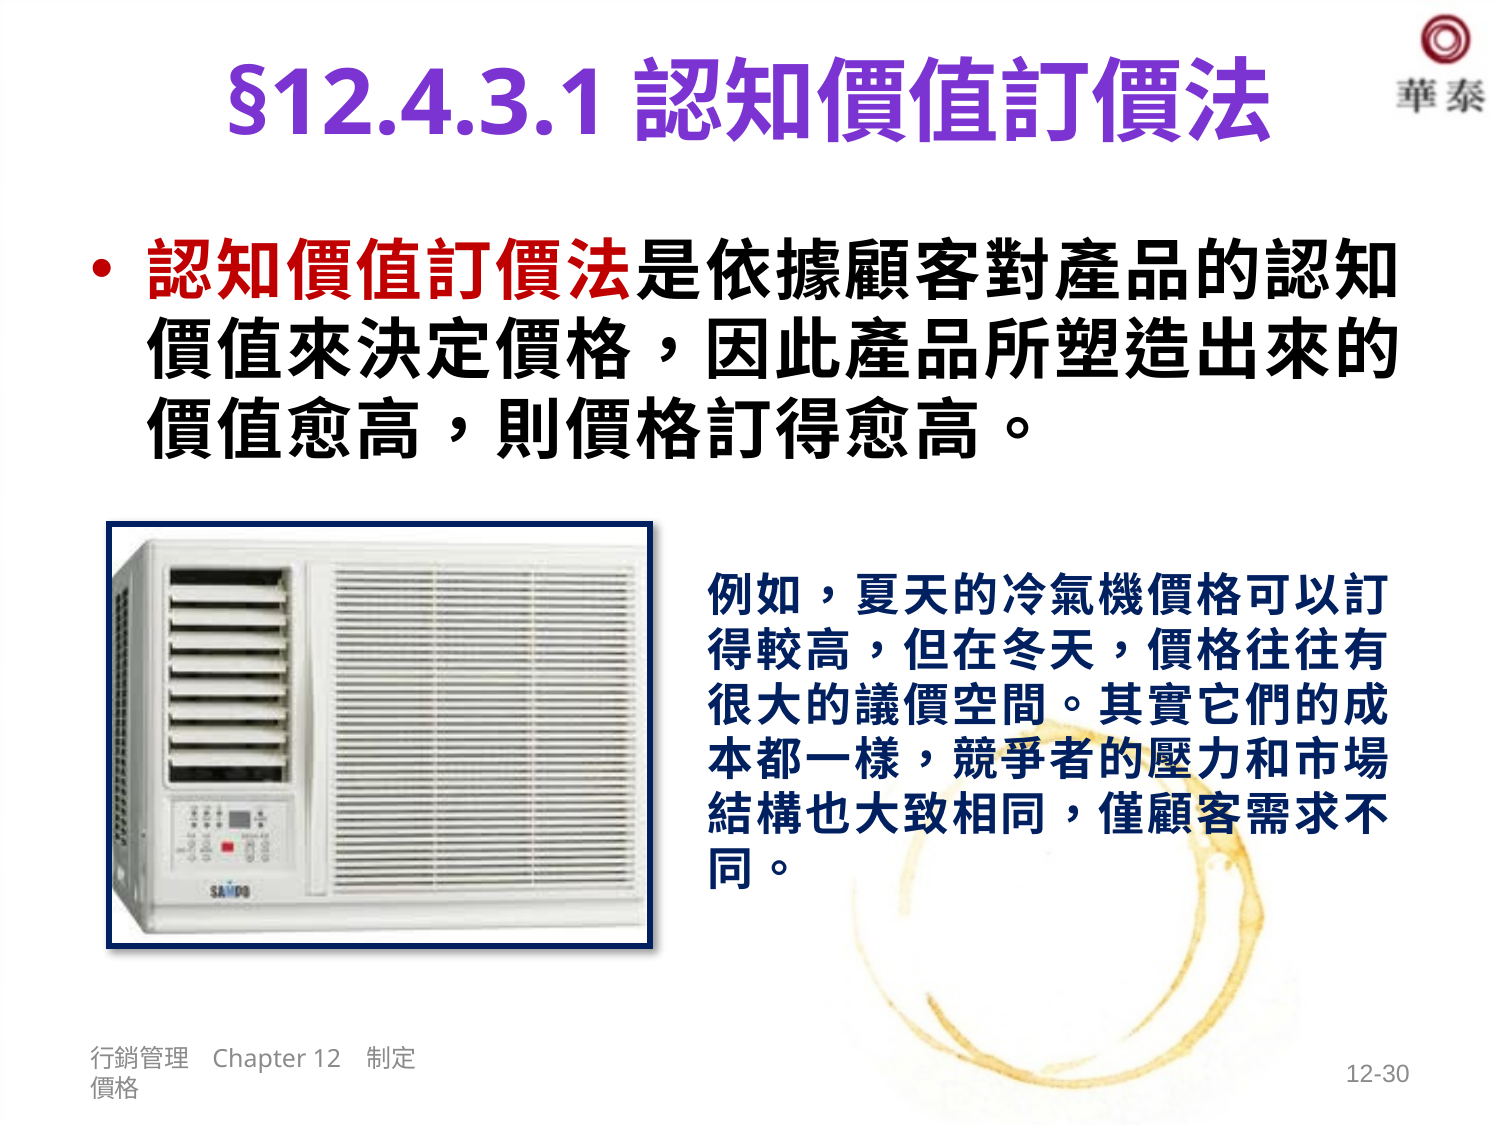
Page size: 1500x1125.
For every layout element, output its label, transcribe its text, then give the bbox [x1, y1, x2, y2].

title §12.4.3.1認知價值訂價法 [75, 0, 1425, 197]
text_box 例如，夏天的冷氣機價格可以訂得較高，但在冬天，價格往往有很大的議價空間。其實它們的成本都一樣，競爭者的壓力和市場結構也大致相同，僅顧客需求不同。 [693, 557, 1444, 903]
slide_number 行銷管理 Chapter 12 制定價格 [75, 1042, 443, 1103]
picture [0, 0, 1500, 1125]
slide_number 12-30 [1074, 1042, 1425, 1103]
list 認知價值訂價法是依據顧客對產品的認知價值來決定價格，因此產品所塑造出來的價值愈高，則價格訂得愈高。 [75, 219, 1425, 539]
